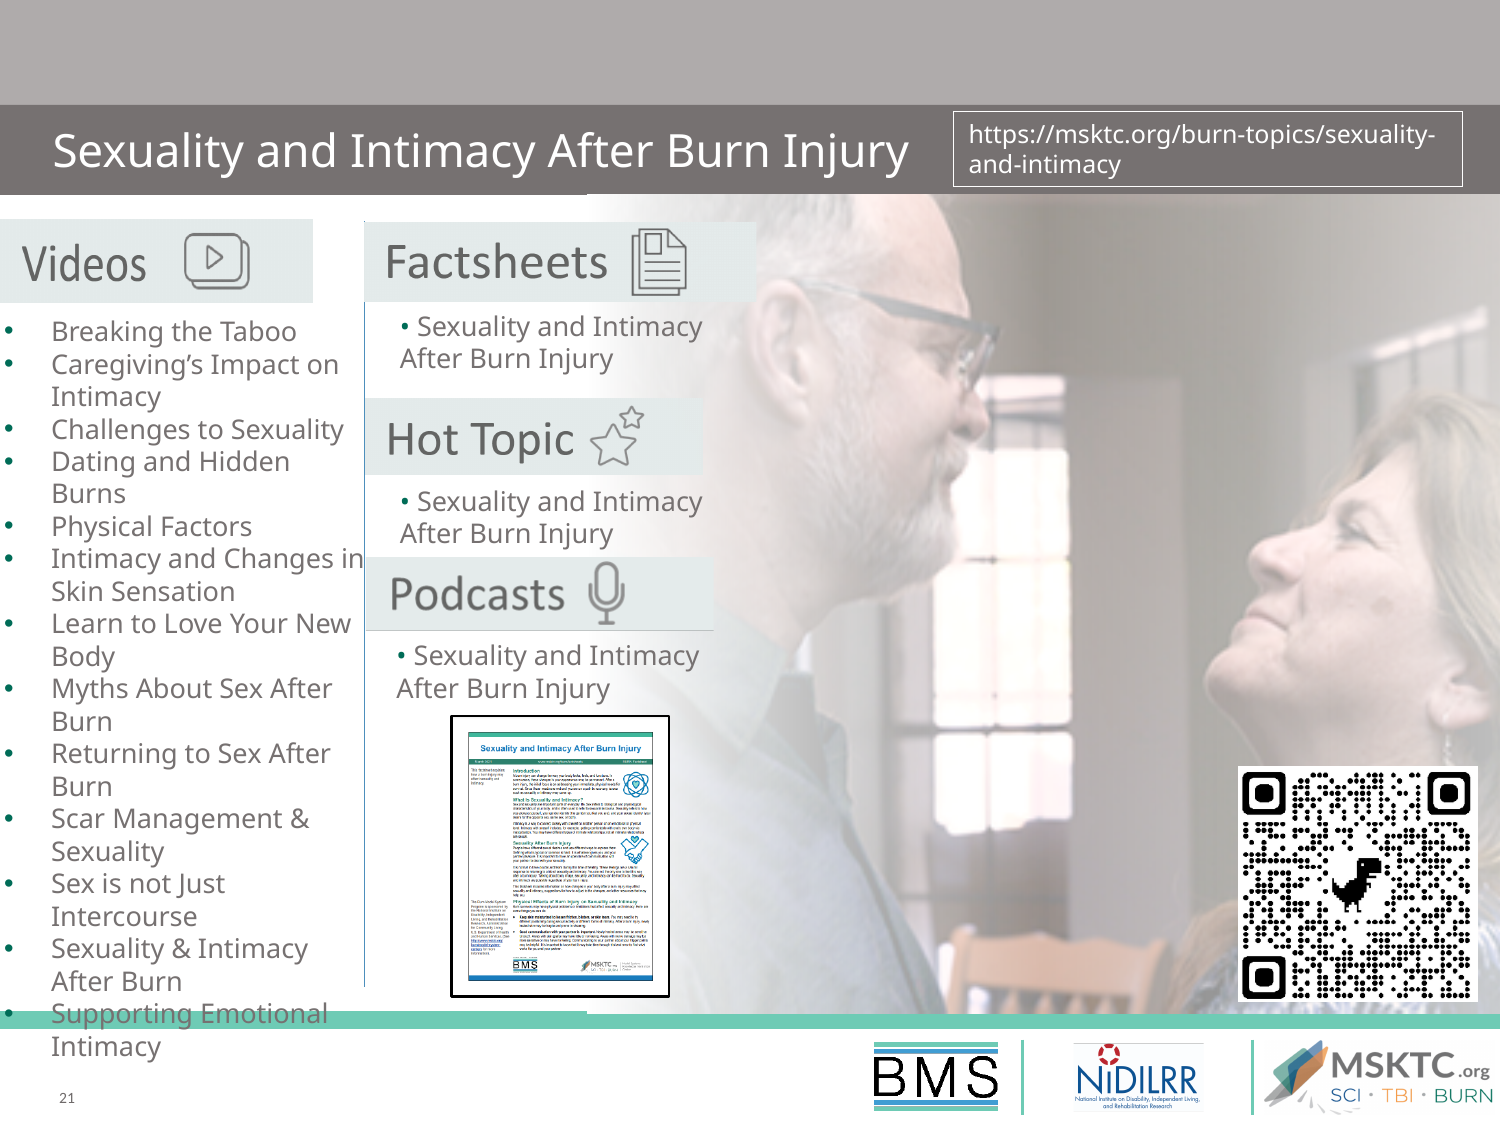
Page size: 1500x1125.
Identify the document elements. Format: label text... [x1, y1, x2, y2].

picture [1073, 1043, 1204, 1112]
picture [364, 194, 1500, 1014]
picture [0, 219, 313, 303]
slide_number 21 [56, 1088, 76, 1107]
text_box • Sexuality and Intimacy After Burn Injury [381, 635, 587, 711]
text_box • Sexuality and Intimacy After Burn Injury [385, 302, 587, 382]
text_box • Sexuality and Intimacy After Burn Injury [385, 476, 587, 557]
picture [1264, 1040, 1495, 1115]
picture [874, 1042, 998, 1111]
text_box Breaking the Taboo Caregiving’s Impact on Intimacy Challenges to Sexuality Dating and Hidden Burns Physical Factors Intimacy and Changes in Skin Sensation Learn to Love Your New Body Myths About Sex After Burn Returning to Sex After Burn Scar Management & Sexuality Sex is not Just Intercourse Sexuality & Intimacy After Burn Supporting Emotional Intimacy [0, 307, 382, 1069]
title Sexuality and Intimacy After Burn Injury [0, 104, 1500, 195]
text_box https://msktc.org/burn-topics/sexuality-and-intimacy [953, 111, 1463, 187]
